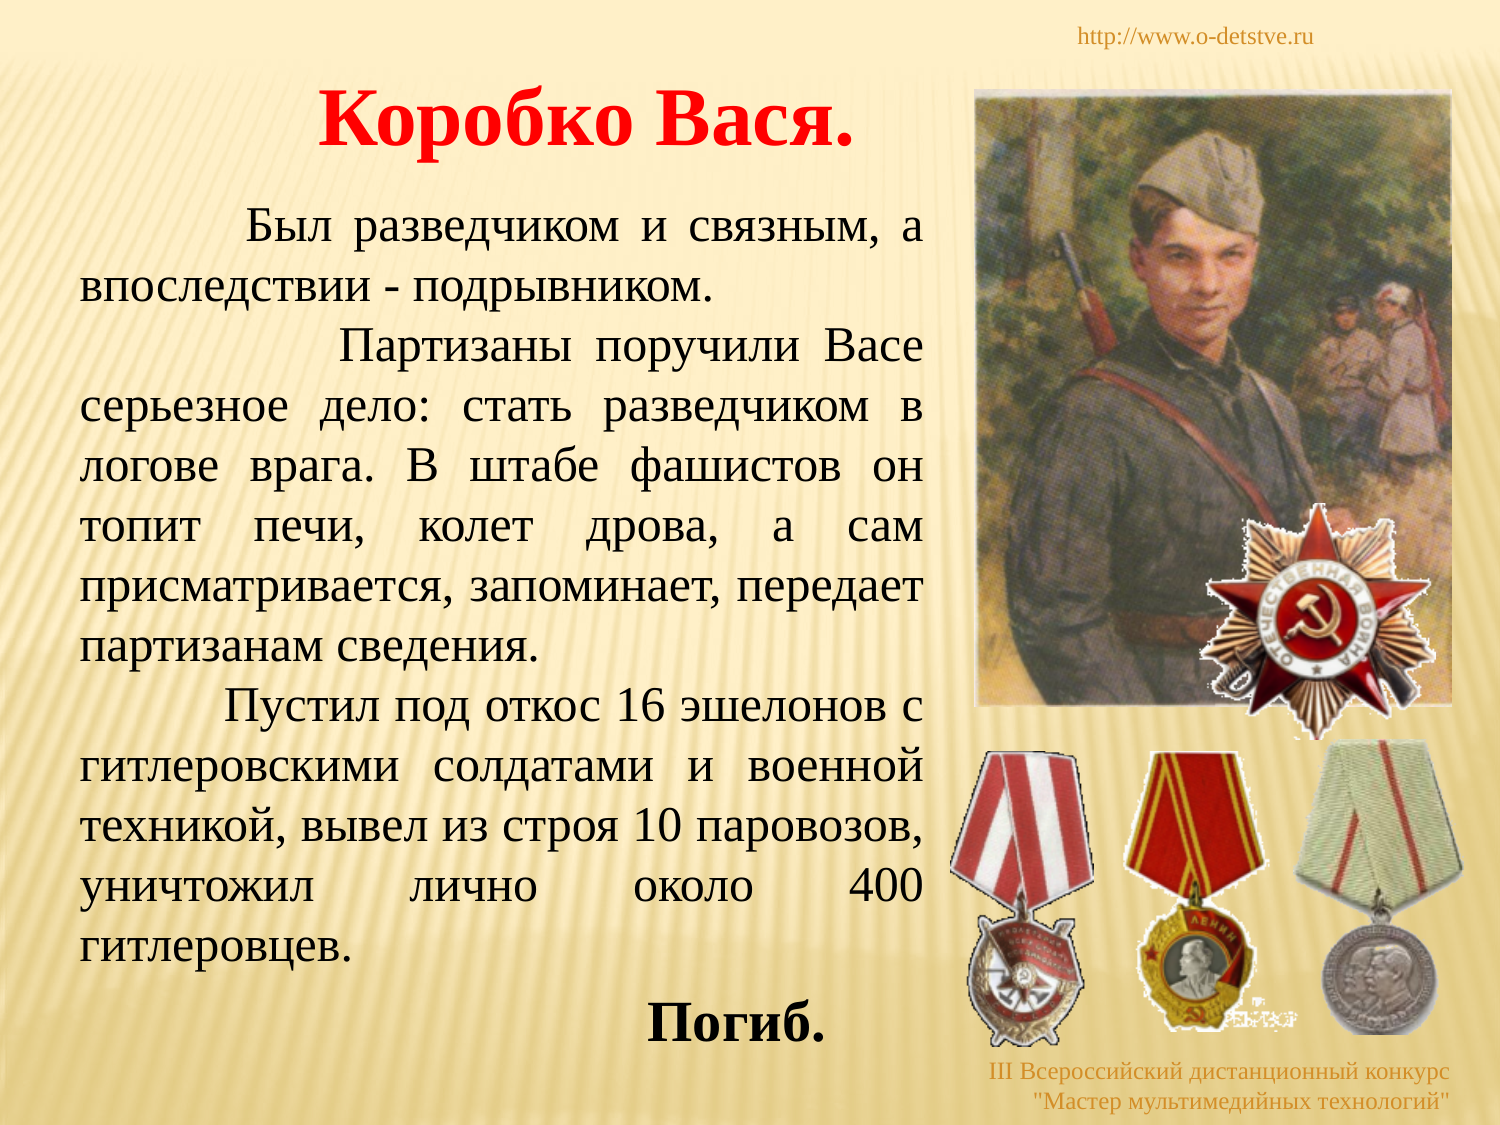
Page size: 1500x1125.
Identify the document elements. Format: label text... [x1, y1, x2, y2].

text_box Был разведчиком и связным, а впоследствии - подрывником. Партизаны поручили Васе серьезное дело: стать разведчиком в логове врага. В штабе фашистов он топит печи, колет дрова, а сам присматривается, запоминает, передает партизанам сведения. Пустил под откос 16 эшелонов с гитлеровскими солдатами и военной техникой, вывел из строя 10 паровозов, уничтожил лично около 400 гитлеровцев. [64, 184, 939, 980]
picture [1198, 503, 1436, 740]
text_box Коробко Вася. [303, 54, 871, 170]
picture [950, 751, 1290, 1048]
slide_number http://www.o-detstve.ru [1062, 12, 1475, 60]
picture [1292, 739, 1464, 1036]
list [974, 89, 1452, 707]
footer III Всероссийский дистанционный конкурс "Мастер мультимедийных технологий" [915, 1046, 1466, 1095]
text_box Погиб. [633, 975, 841, 1061]
